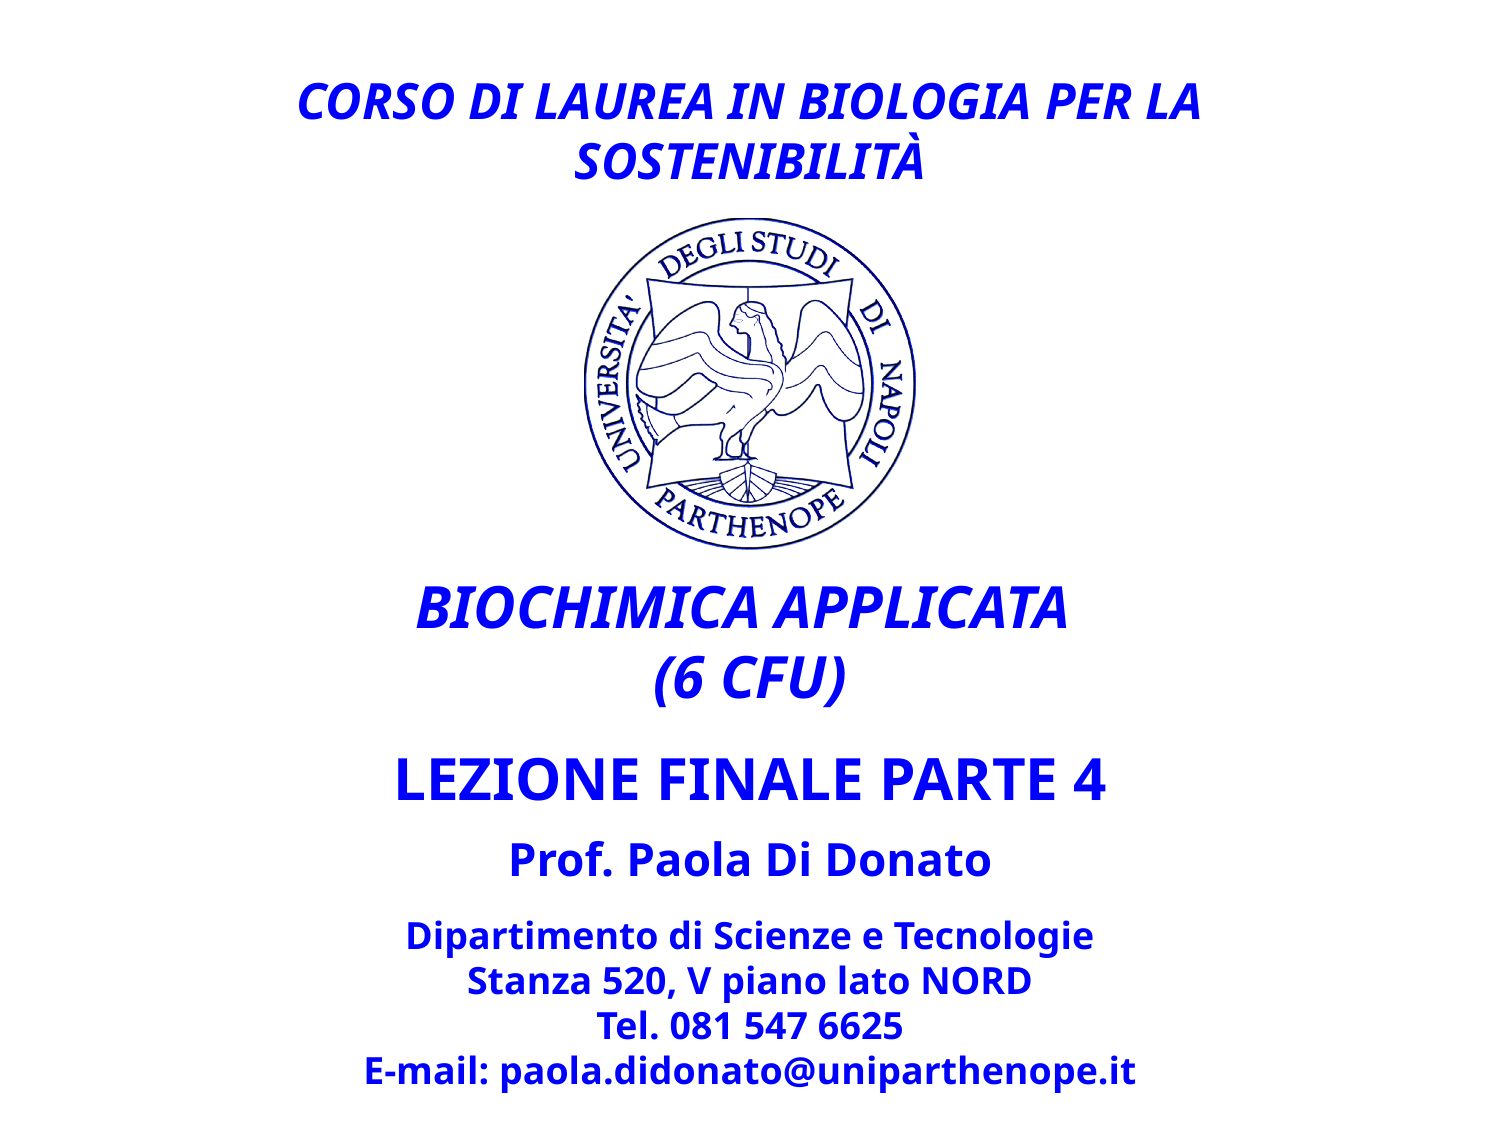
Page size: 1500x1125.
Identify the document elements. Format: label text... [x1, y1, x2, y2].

text_box Dipartimento di Scienze e Tecnologie Stanza 520, V piano lato NORD Tel. 081 547 6625 E-mail: paola.didonato@uniparthenope.it [118, 904, 1382, 1100]
text_box CORSO DI LAUREA IN BIOLOGIA PER LA SOSTENIBILITÀ [140, 62, 1360, 197]
text_box LEZIONE FINALE PARTE 4 [250, 734, 1251, 819]
text_box Prof. Paola Di Donato [415, 823, 1085, 894]
text_box BIOCHIMICA APPLICATA (6 CFU) [210, 562, 1291, 718]
picture [584, 218, 917, 551]
